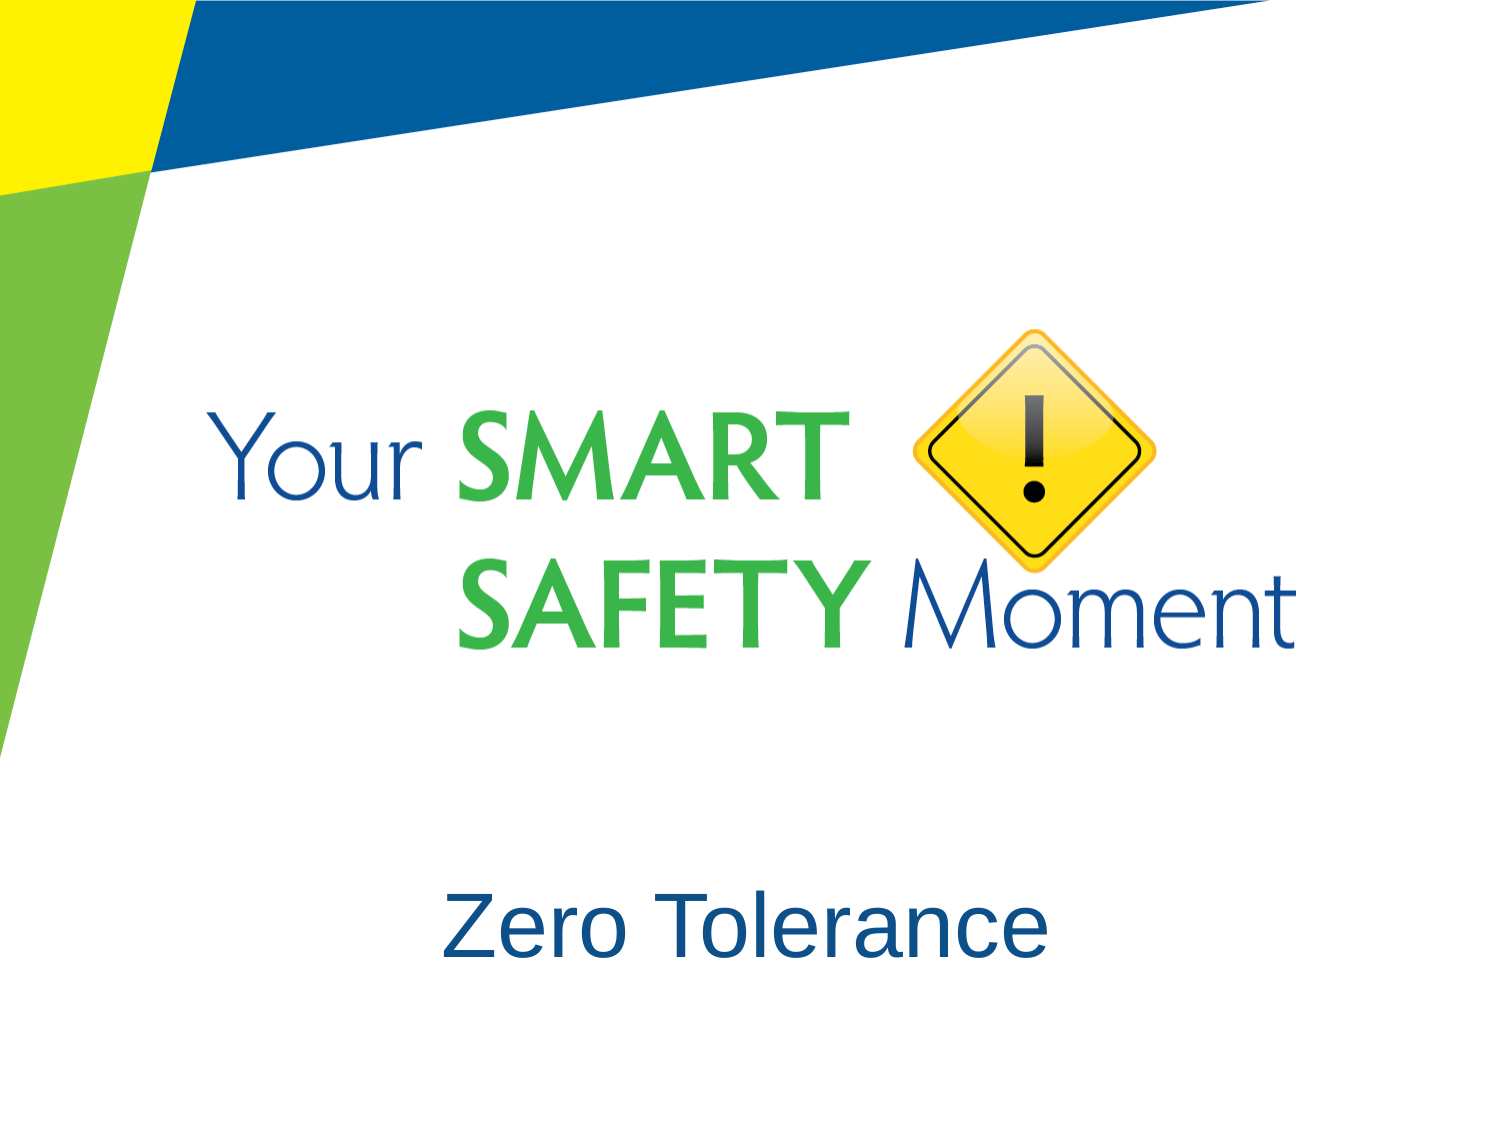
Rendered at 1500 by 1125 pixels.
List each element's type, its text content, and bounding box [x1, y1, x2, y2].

picture [0, 0, 1500, 1125]
title Zero Tolerance [23, 748, 1470, 966]
